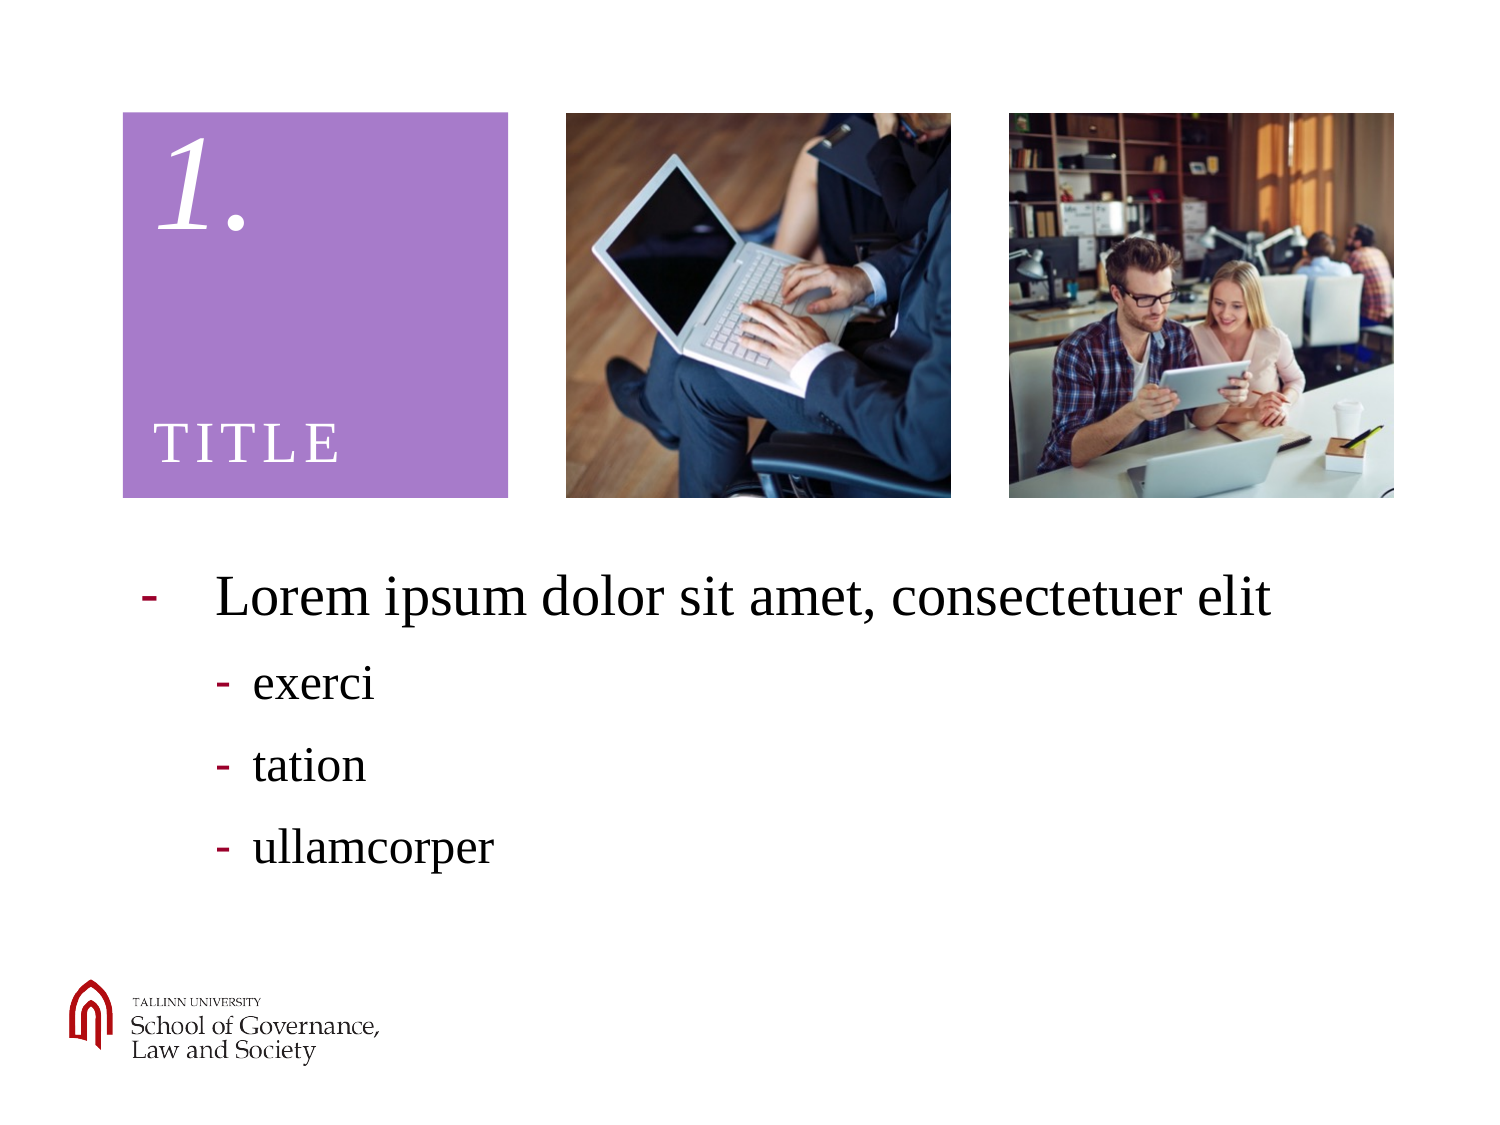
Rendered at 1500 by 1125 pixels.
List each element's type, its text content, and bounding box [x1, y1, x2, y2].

picture [1009, 113, 1394, 498]
picture [566, 113, 951, 498]
list Lorem ipsum dolor sit amet, consectetuer elit exerci tation ullamcorper [125, 535, 1400, 965]
title title [123, 302, 508, 498]
picture [69, 979, 400, 1071]
